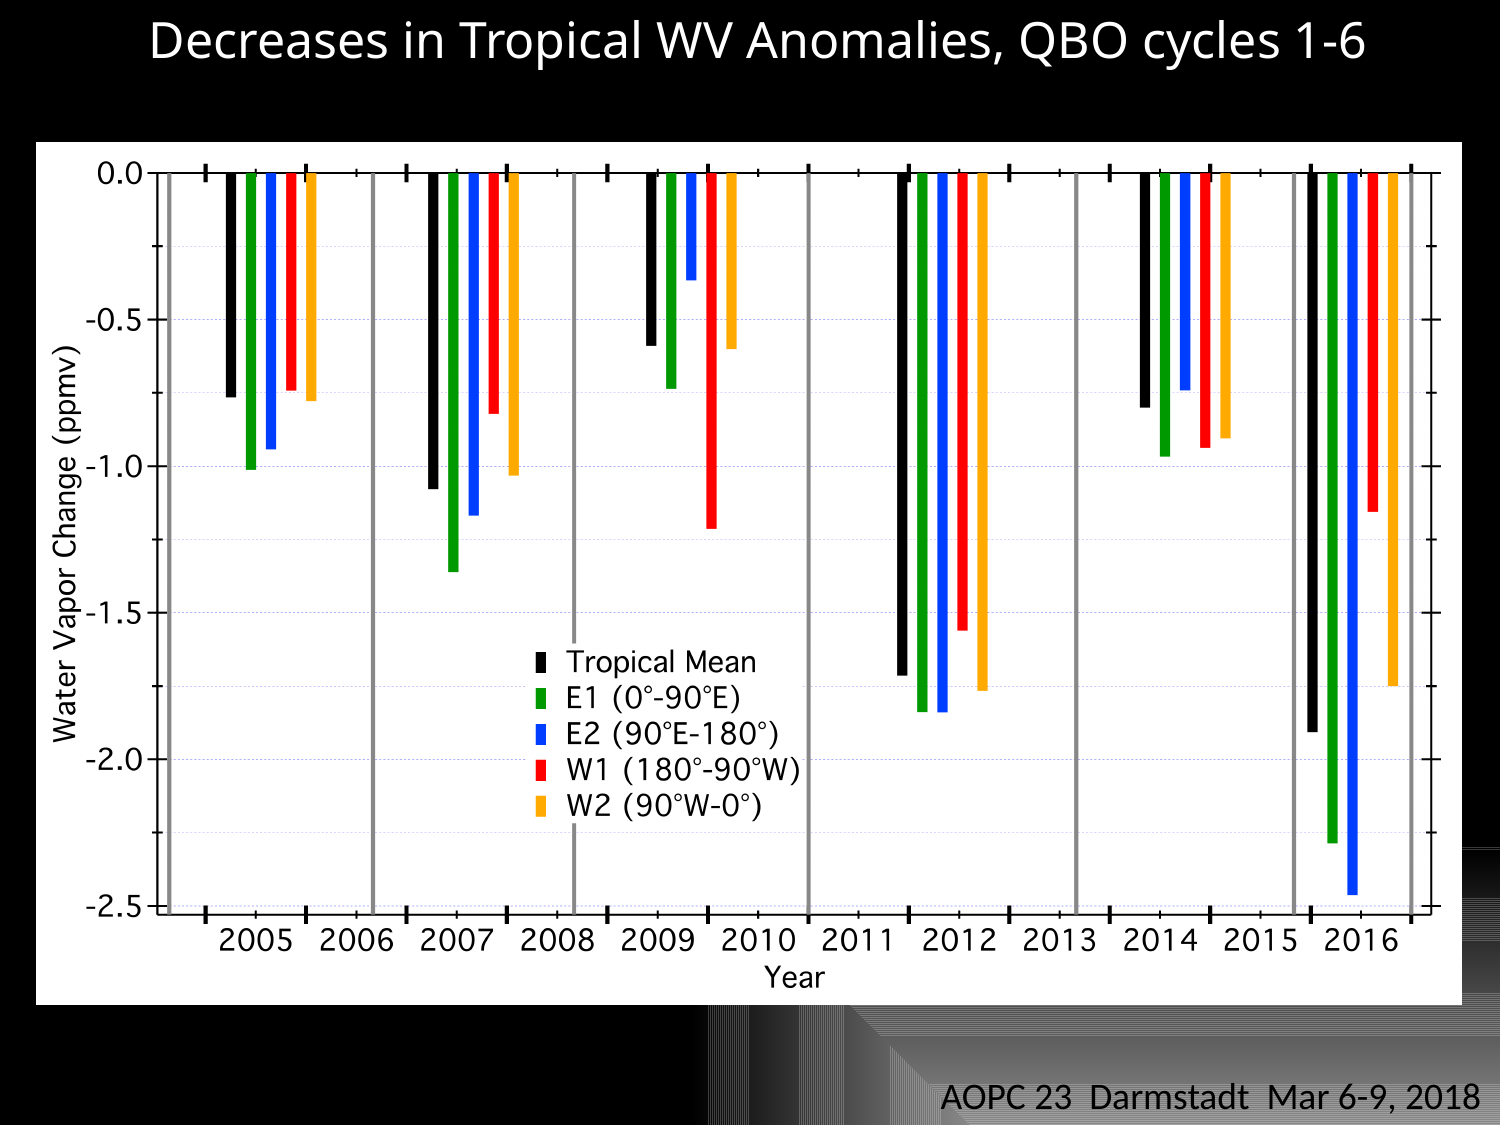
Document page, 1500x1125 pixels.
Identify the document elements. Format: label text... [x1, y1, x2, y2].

text_box Decreases in Tropical WV Anomalies, QBO cycles 1-6 [134, 1, 1383, 77]
picture [36, 142, 1462, 1005]
text_box AOPC 23 Darmstadt Mar 6-9, 2018 [925, 1064, 1497, 1125]
